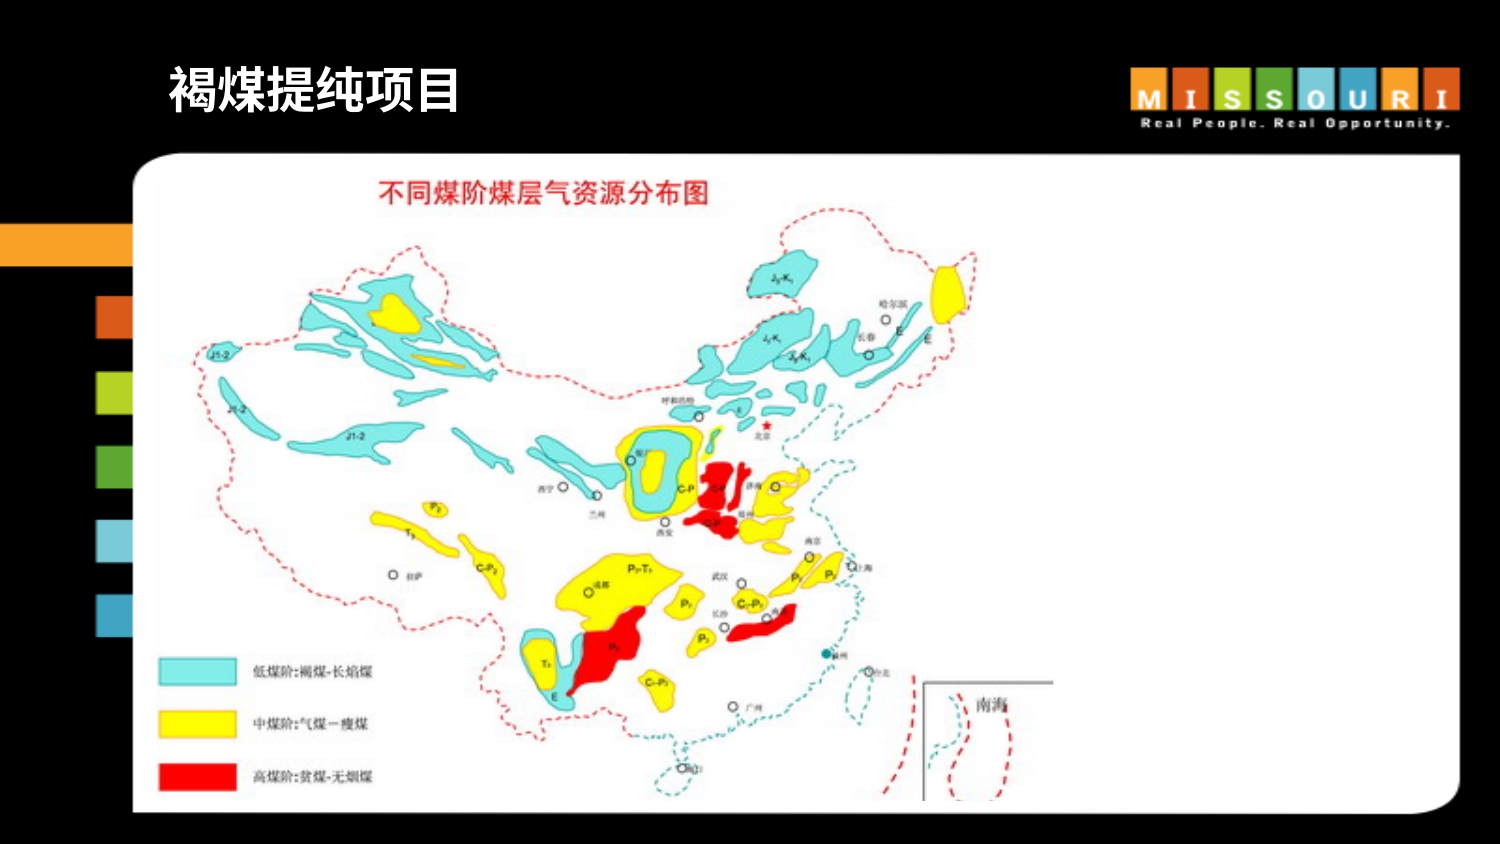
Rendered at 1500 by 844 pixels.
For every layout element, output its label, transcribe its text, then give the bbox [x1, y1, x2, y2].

list [156, 179, 1452, 815]
title 褐煤提纯项目 [153, 51, 1395, 126]
picture [0, 0, 1500, 844]
